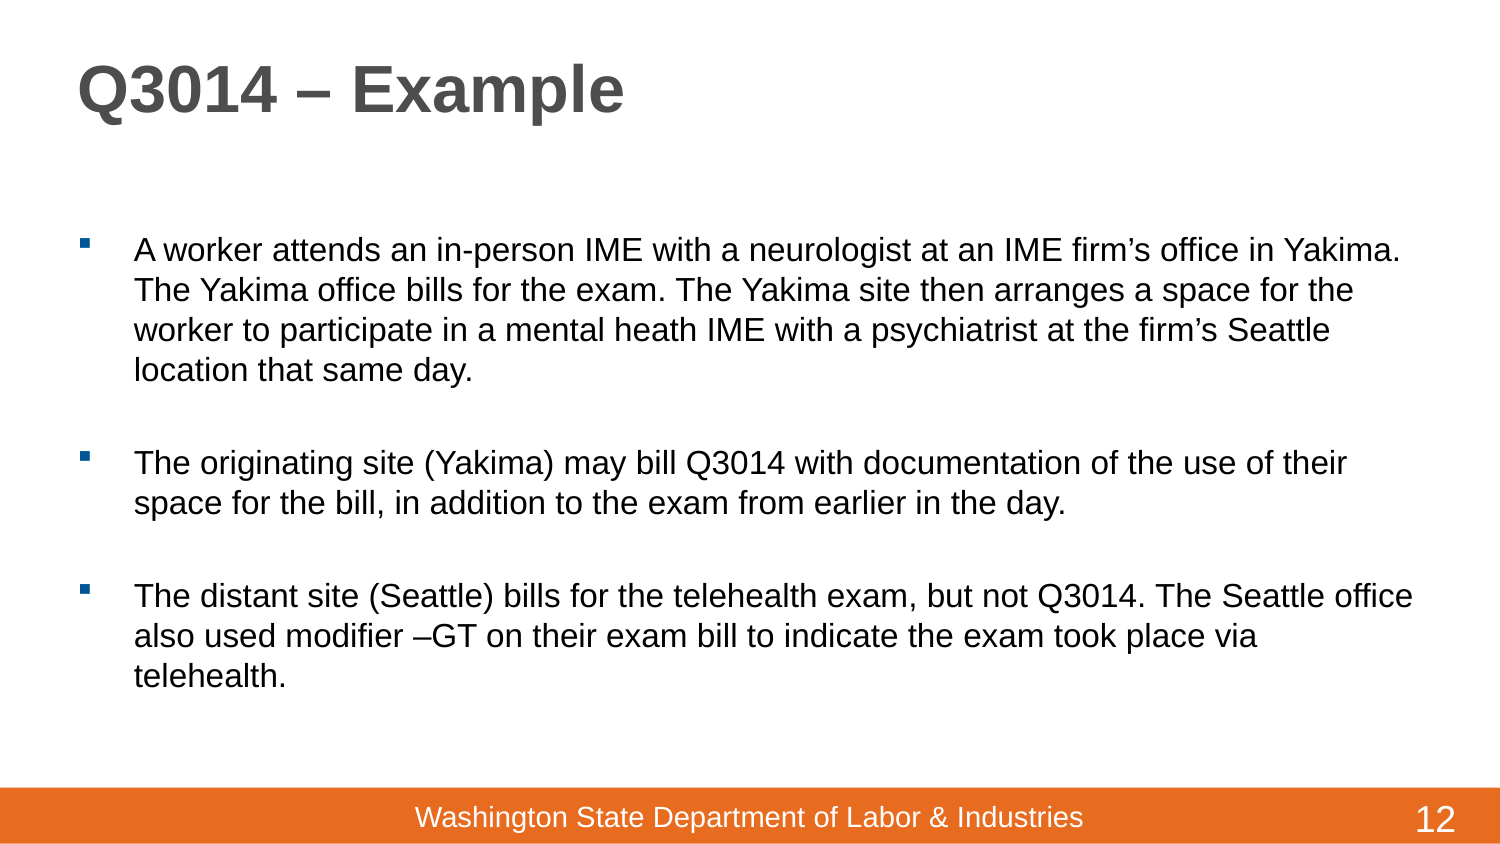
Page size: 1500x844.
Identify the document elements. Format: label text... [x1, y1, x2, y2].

title Q3014 – Example [62, 46, 1438, 126]
list A worker attends an in-person IME with a neurologist at an IME firm’s office in Yakima. The Yakima office bills for the exam. The Yakima site then arranges a space for the worker to participate in a mental heath IME with a psychiatrist at the firm’s Seattle location that same day. The originating site (Yakima) may bill Q3014 with documentation of the use of their space for the bill, in addition to the exam from earlier in the day. The distant site (Seattle) bills for the telehealth exam, but not Q3014. The Seattle office also used modifier –GT on their exam bill to indicate the exam took place via telehealth. [62, 168, 1438, 751]
